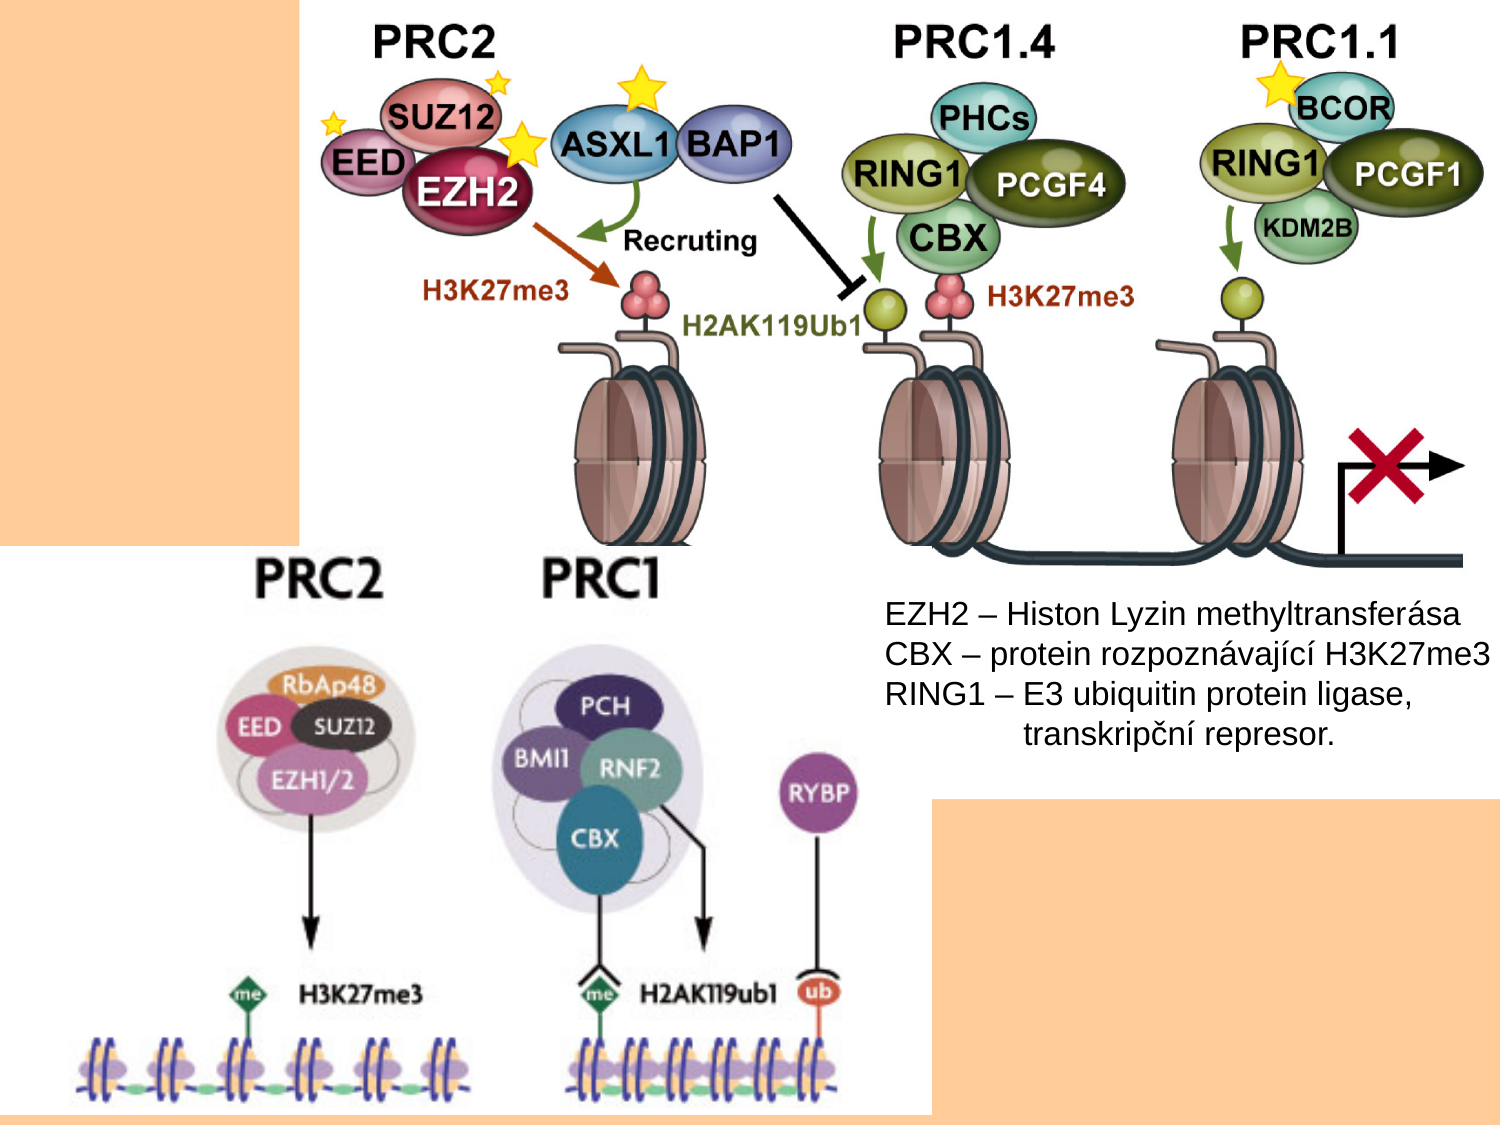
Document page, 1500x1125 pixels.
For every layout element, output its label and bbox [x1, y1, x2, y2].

text_box [0, 0, 1500, 1115]
